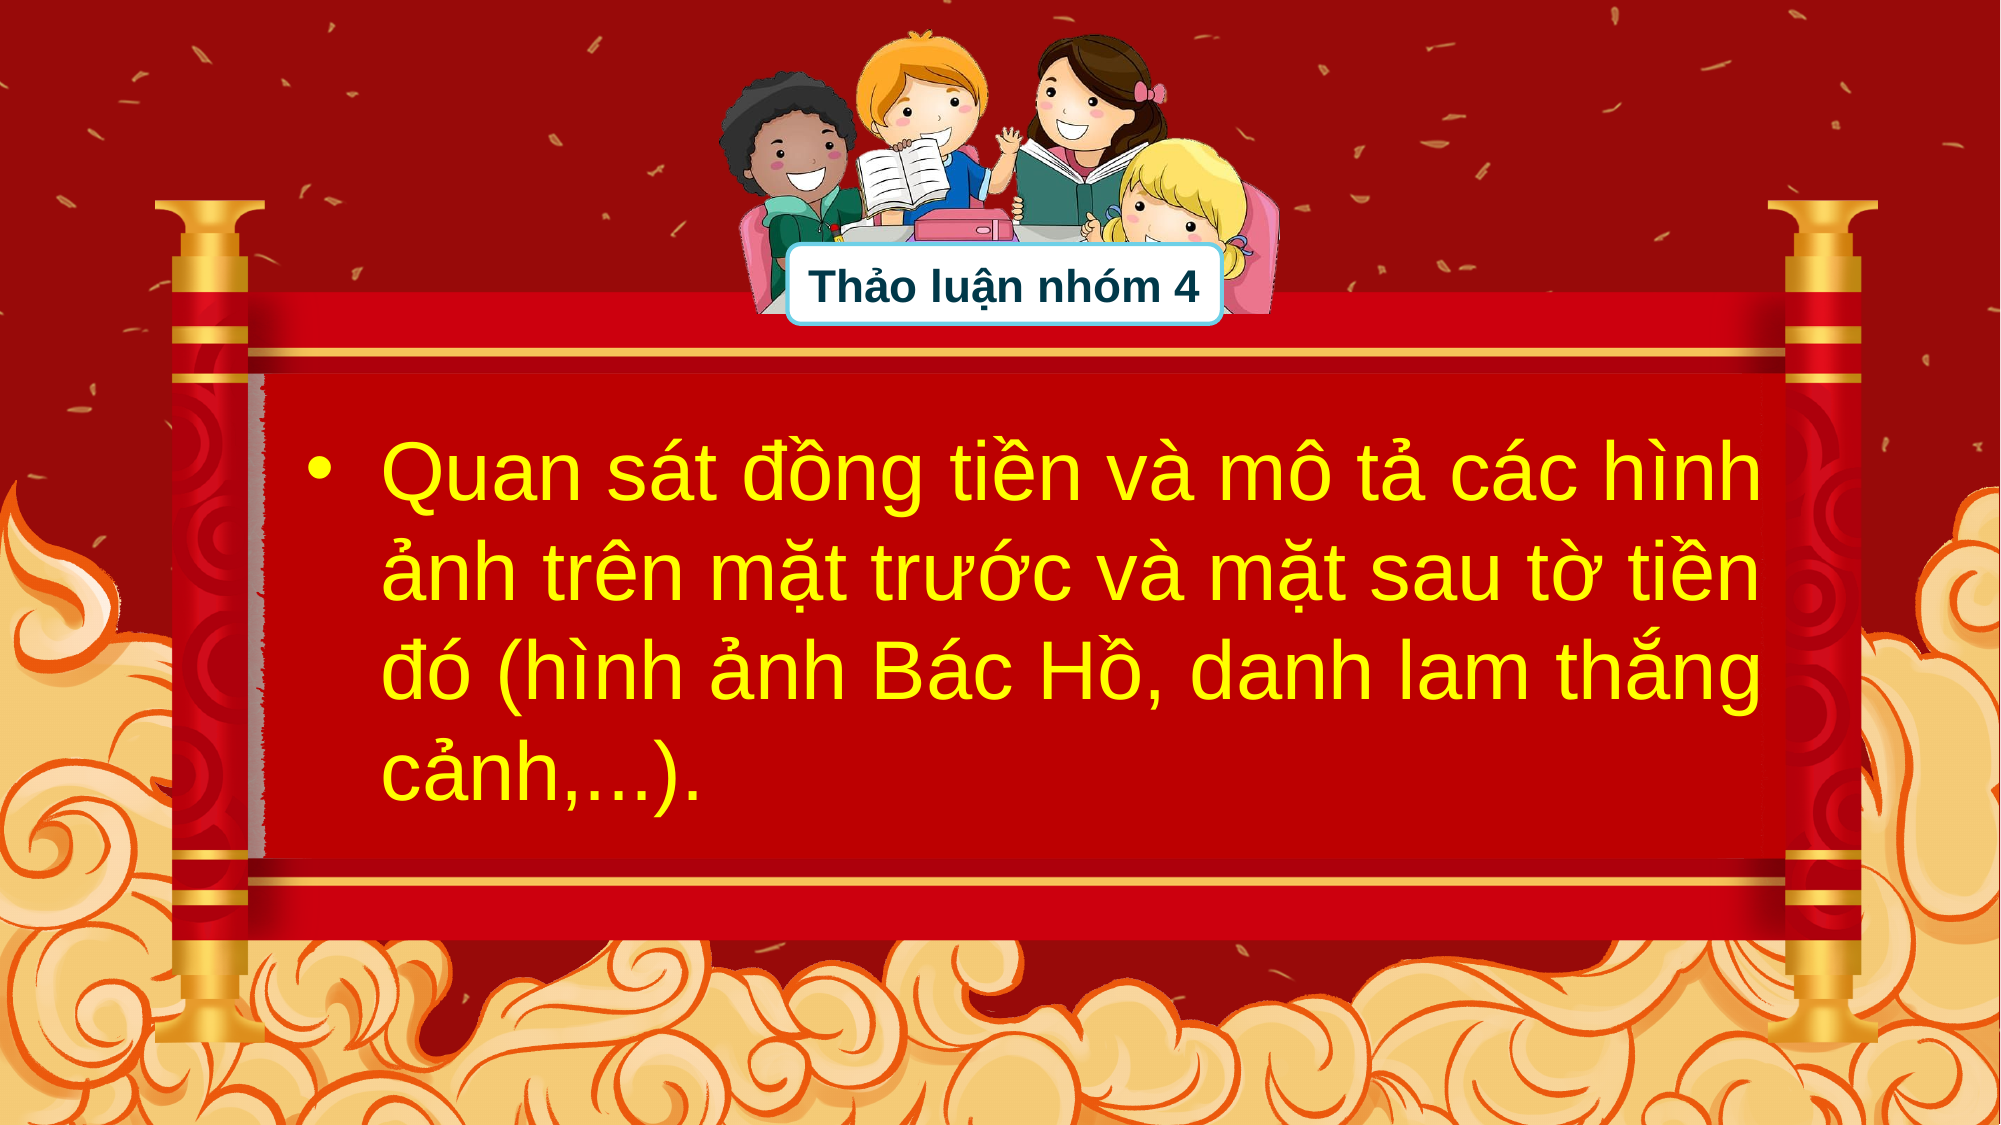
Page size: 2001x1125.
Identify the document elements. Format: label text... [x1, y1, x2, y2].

text_box Quan sát đồng tiền và mô tả các hình ảnh trên mặt trước và mặt sau tờ tiền đó (hình ảnh Bác Hồ, danh lam thắng cảnh,...). [1445, 409, 1794, 480]
text_box Quan sát đồng tiền và mô tả các hình ảnh trên mặt trước và mặt sau tờ tiền đó (hình ảnh Bác Hồ, danh lam thắng cảnh,...). [290, 409, 590, 480]
picture [0, 0, 2001, 1125]
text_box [719, 28, 1280, 325]
